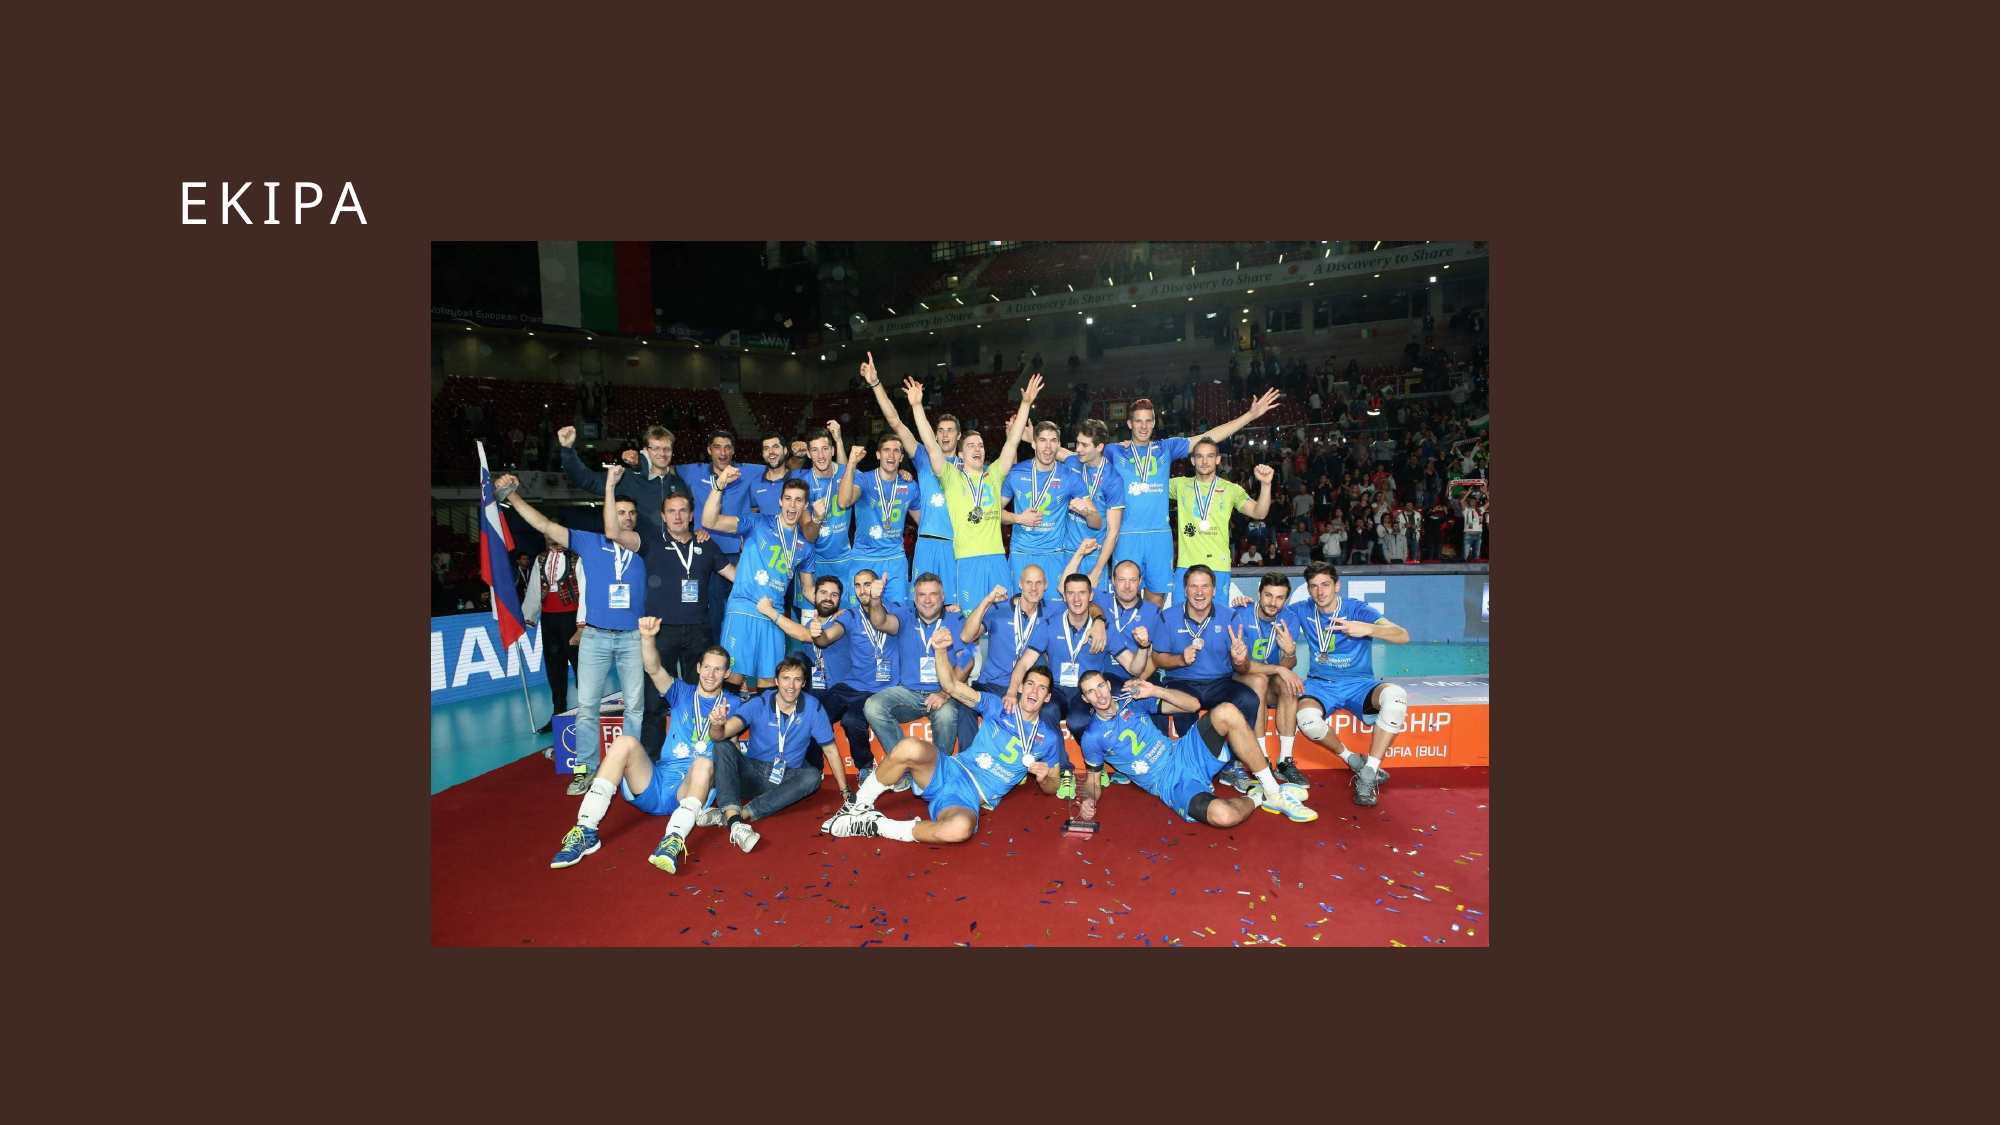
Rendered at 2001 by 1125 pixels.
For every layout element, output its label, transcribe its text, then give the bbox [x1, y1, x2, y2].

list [431, 241, 1490, 947]
title EKIPA [177, 165, 1822, 274]
